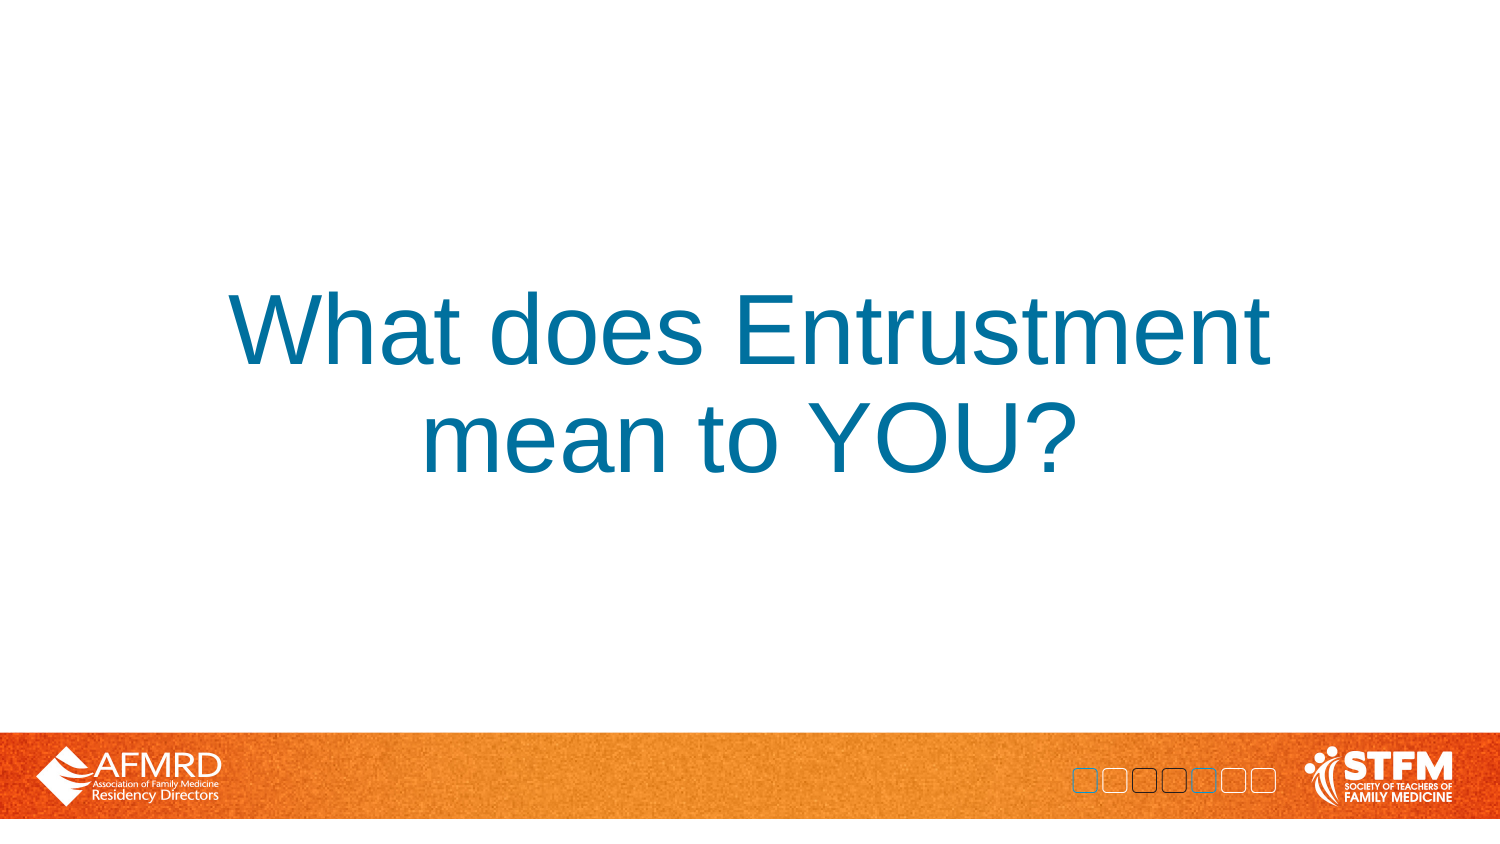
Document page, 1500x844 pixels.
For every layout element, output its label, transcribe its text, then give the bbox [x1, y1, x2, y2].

list What does Entrustment mean to YOU? [103, 118, 1397, 654]
picture [0, 0, 1500, 844]
